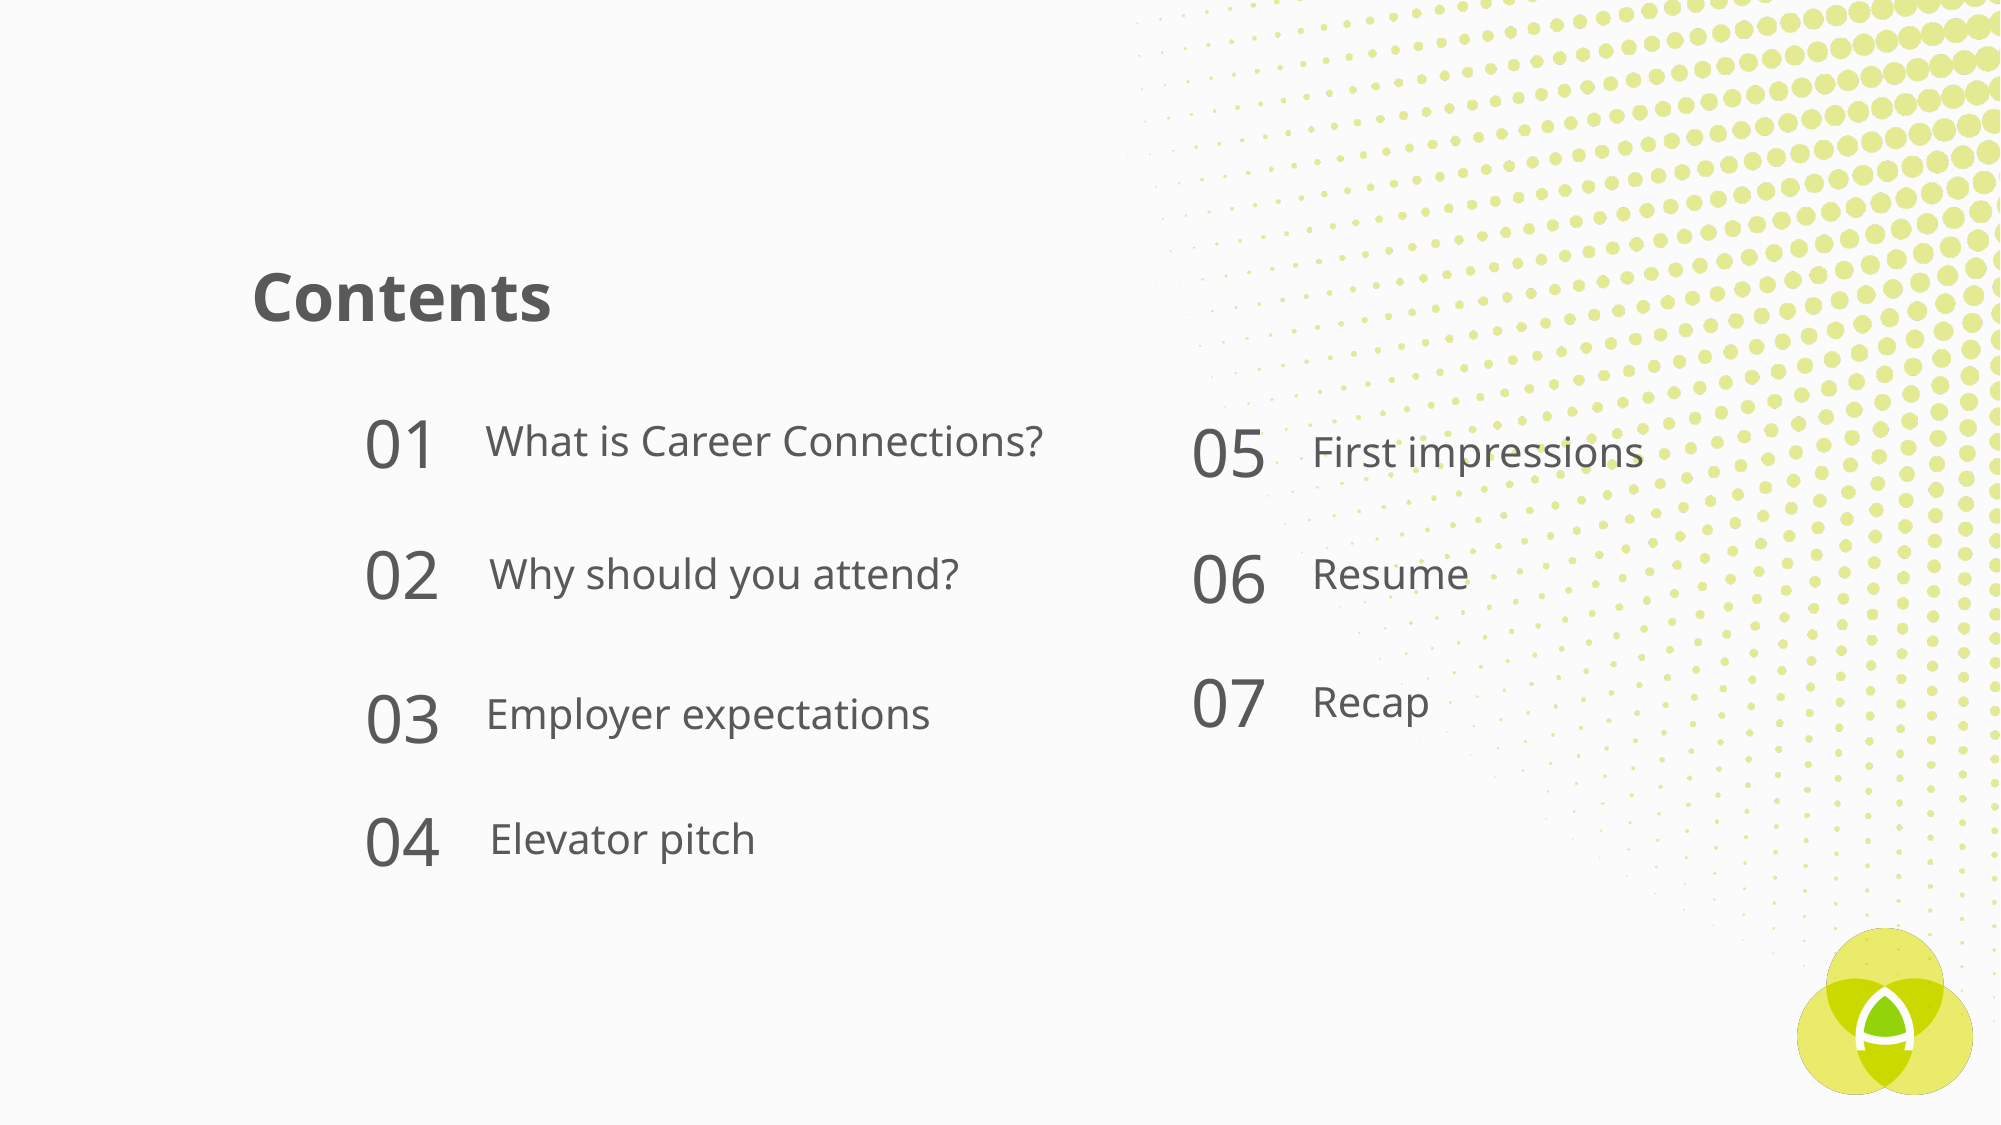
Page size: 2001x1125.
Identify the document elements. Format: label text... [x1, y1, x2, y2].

text_box 05 [1176, 403, 1350, 499]
text_box Recap [1350, 668, 1804, 734]
text_box Why should you attend? [524, 540, 1069, 605]
text_box 01 [349, 394, 524, 489]
text_box 06 [1176, 529, 1350, 625]
text_box 03 [350, 669, 525, 765]
text_box Contents [236, 247, 1578, 342]
text_box Resume [1350, 540, 1804, 606]
text_box 04 [349, 792, 524, 888]
text_box First impressions [1350, 418, 1804, 483]
text_box Elevator pitch [524, 805, 981, 871]
text_box Employer expectations [525, 680, 978, 746]
picture [356, 0, 2001, 1095]
text_box What is Career Connections? [524, 407, 1176, 473]
text_box 02 [349, 525, 524, 621]
text_box 07 [1176, 653, 1350, 749]
